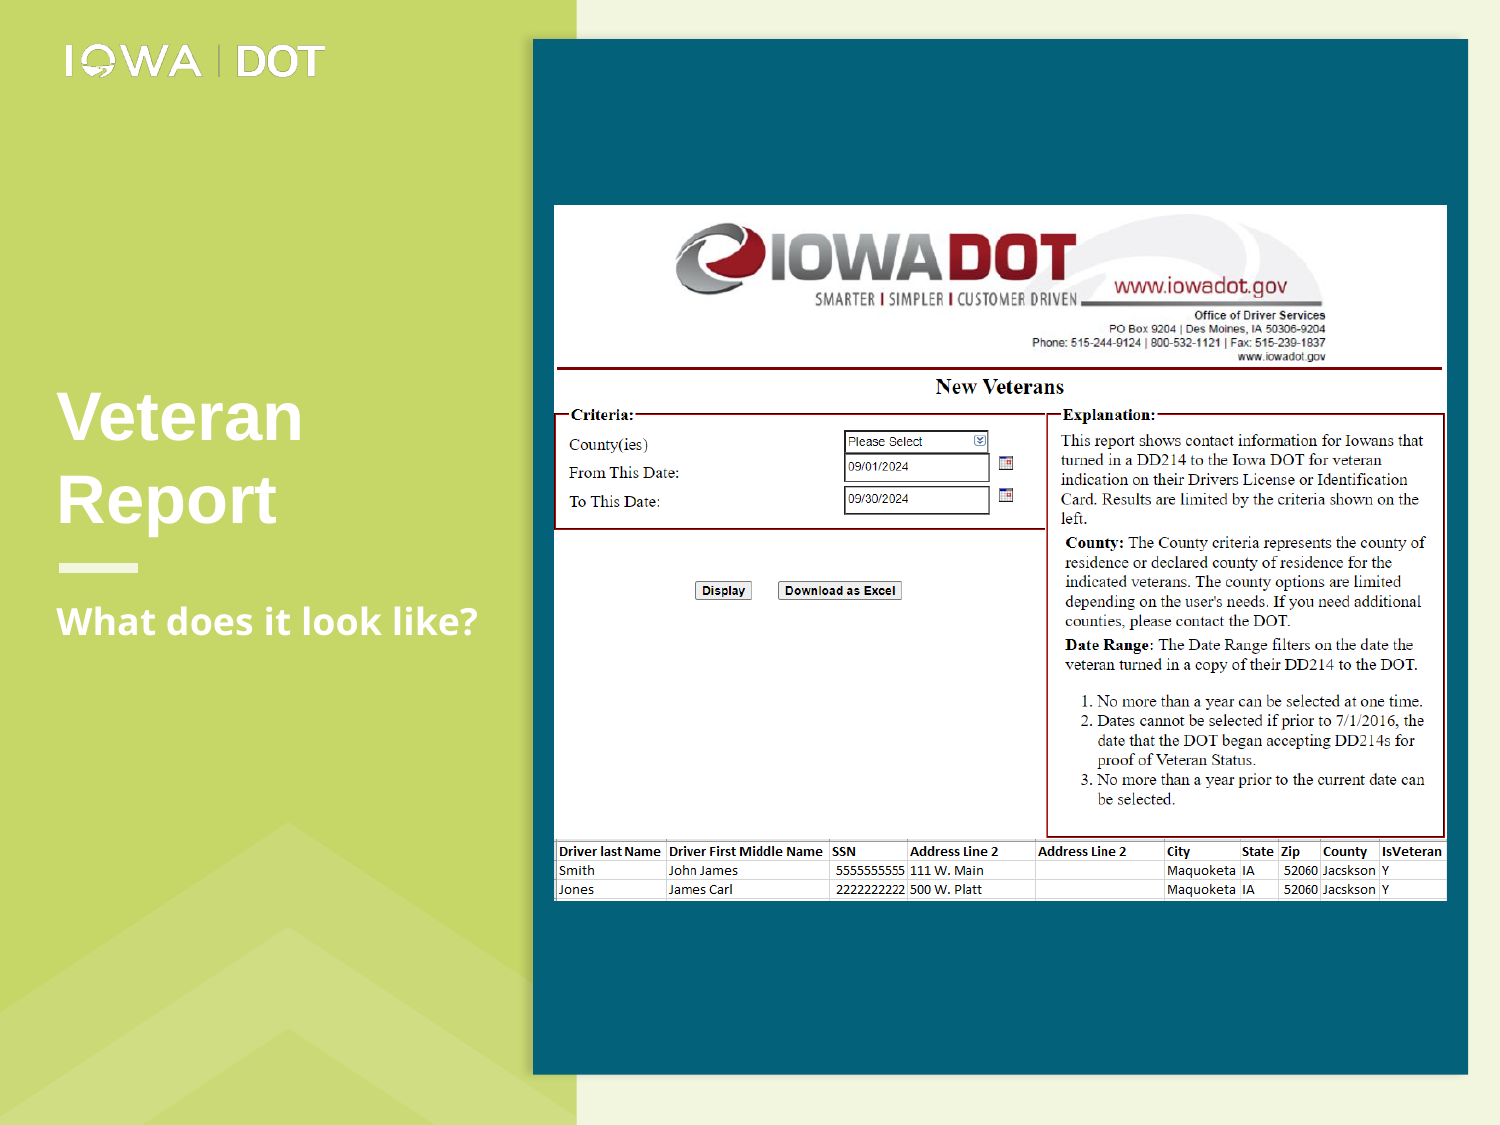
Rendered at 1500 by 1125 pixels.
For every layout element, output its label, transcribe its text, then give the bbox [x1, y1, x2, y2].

text_box What does it look like? [0, 590, 522, 651]
text_box [533, 39, 1469, 1075]
picture [555, 206, 1446, 900]
picture [46, 24, 345, 100]
text_box Veteran Report [0, 364, 522, 545]
